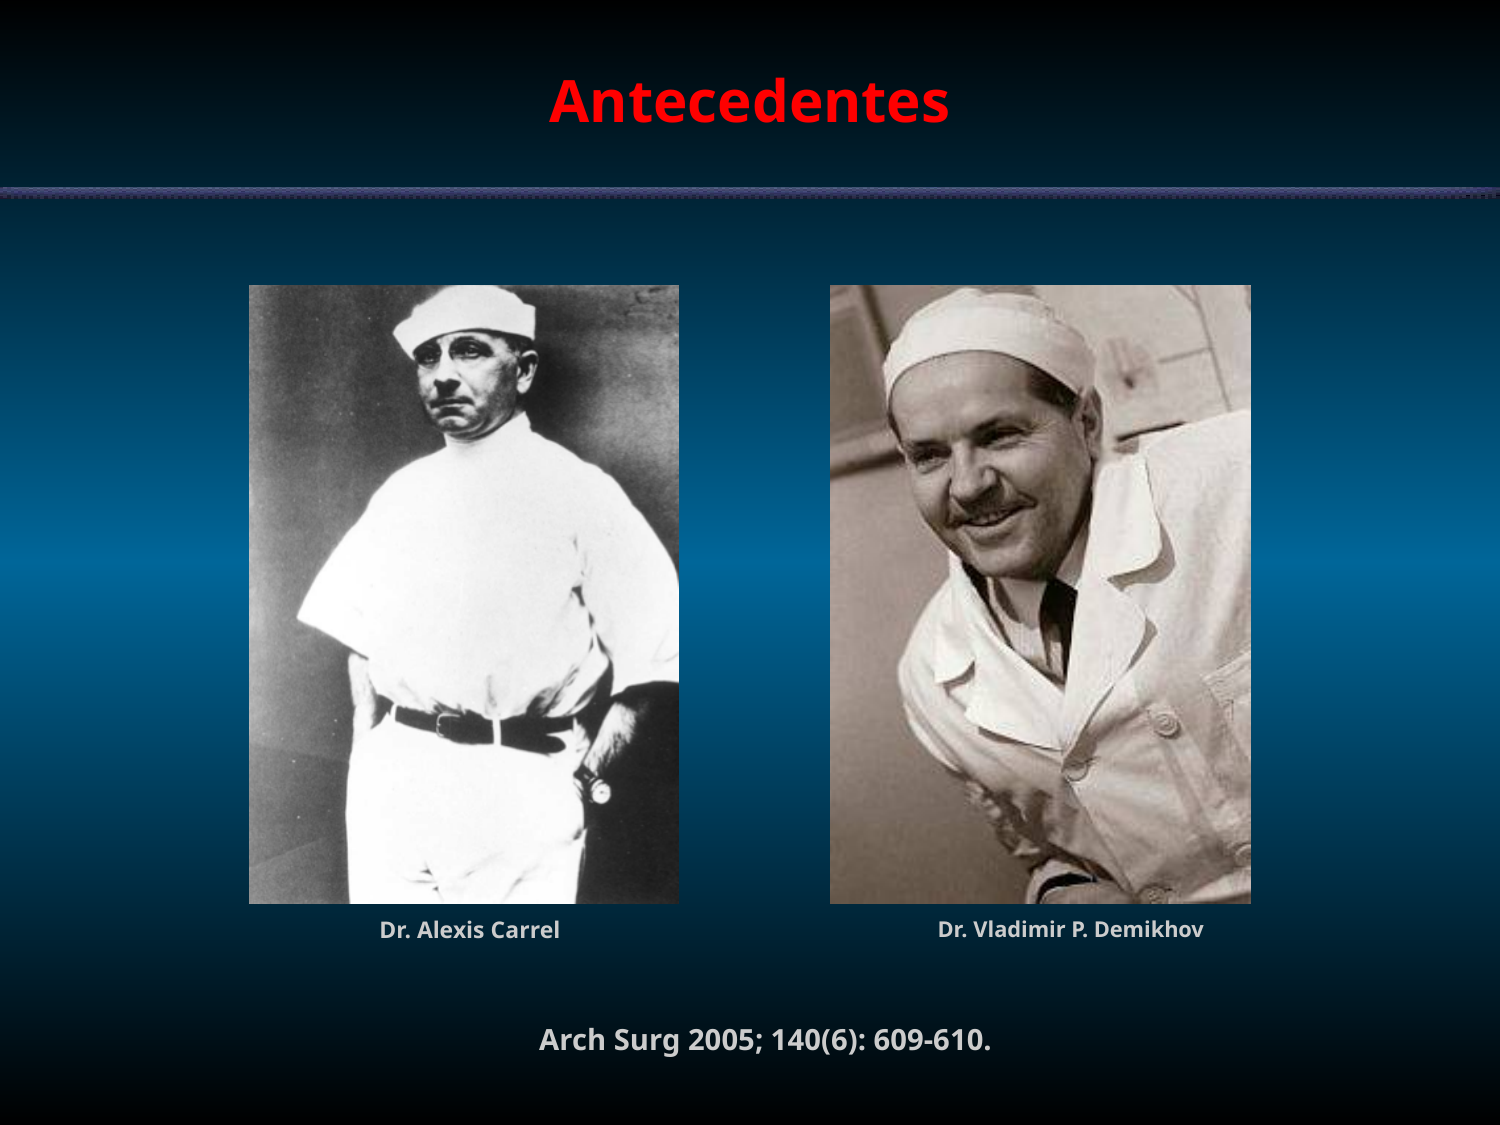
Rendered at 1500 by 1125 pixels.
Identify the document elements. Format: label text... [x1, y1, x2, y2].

title Antecedentes [74, 4, 1426, 186]
text_box Arch Surg 2005; 140(6): 609-610. [407, 975, 1107, 1106]
picture [250, 286, 678, 903]
text_box Dr. Alexis Carrel [364, 911, 585, 951]
picture [831, 286, 1250, 903]
text_box Dr. Vladimir P. Demikhov [922, 911, 1235, 949]
picture [0, 188, 1500, 198]
